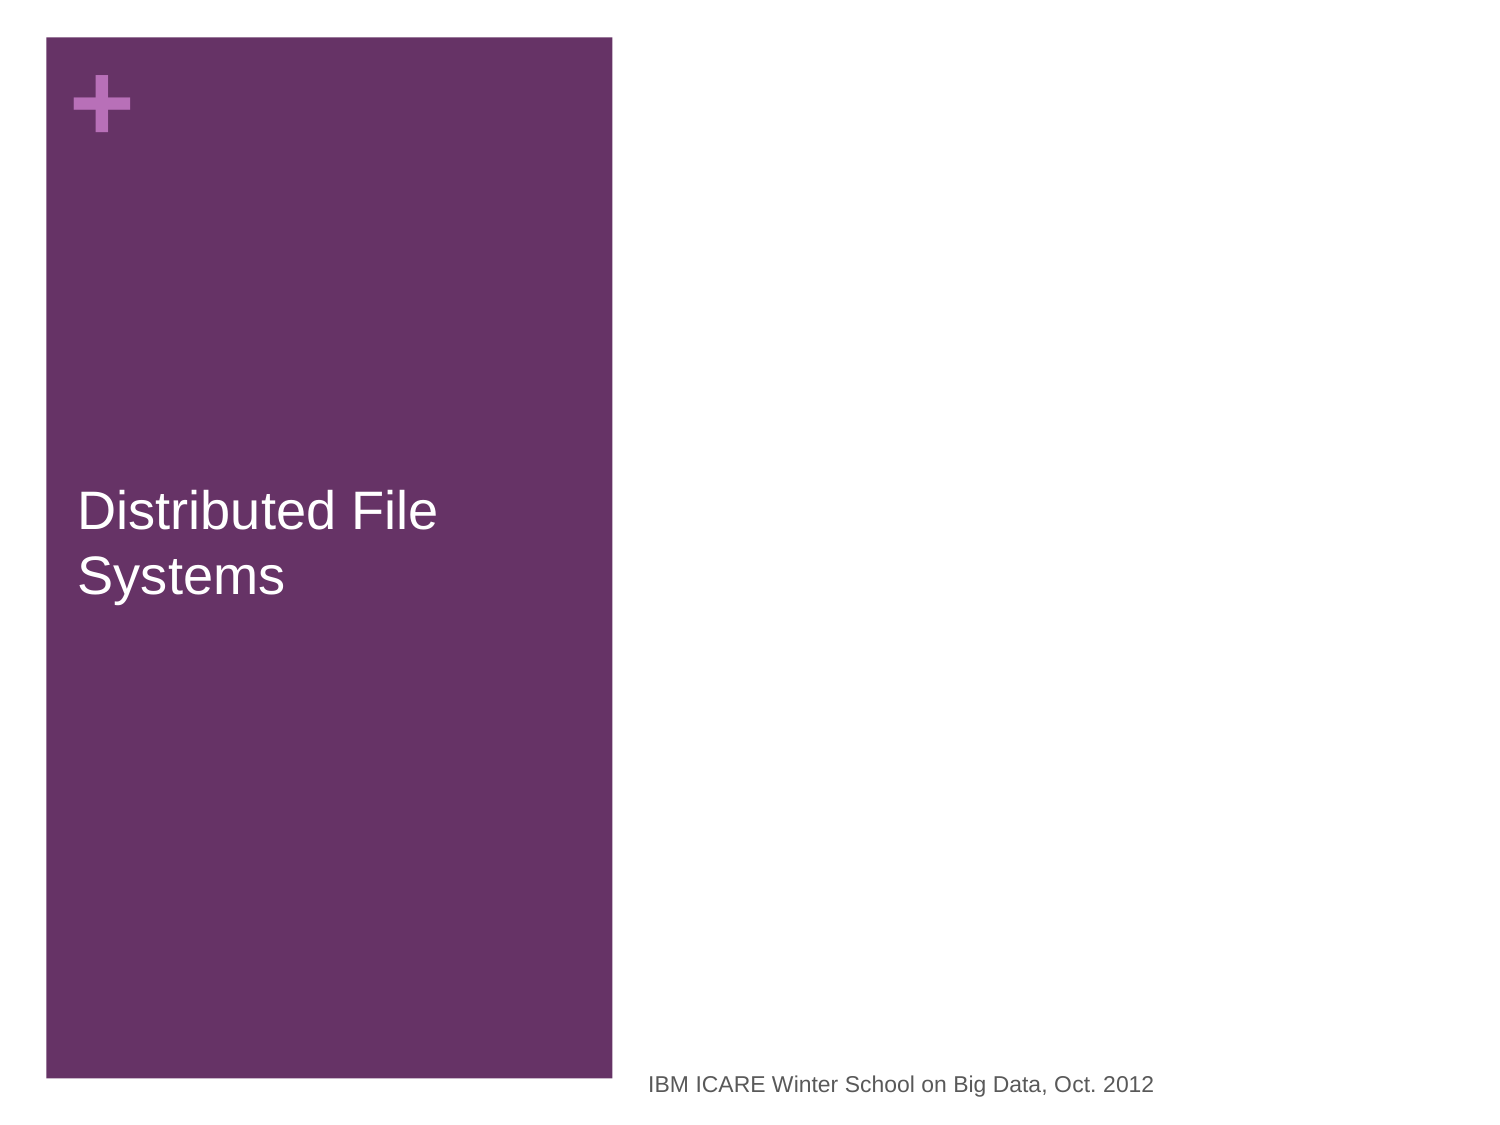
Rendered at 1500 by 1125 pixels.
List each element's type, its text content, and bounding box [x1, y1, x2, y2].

footer IBM ICARE Winter School on Big Data, Oct. 2012 [633, 1053, 1178, 1114]
title Distributed File Systems [62, 421, 597, 613]
